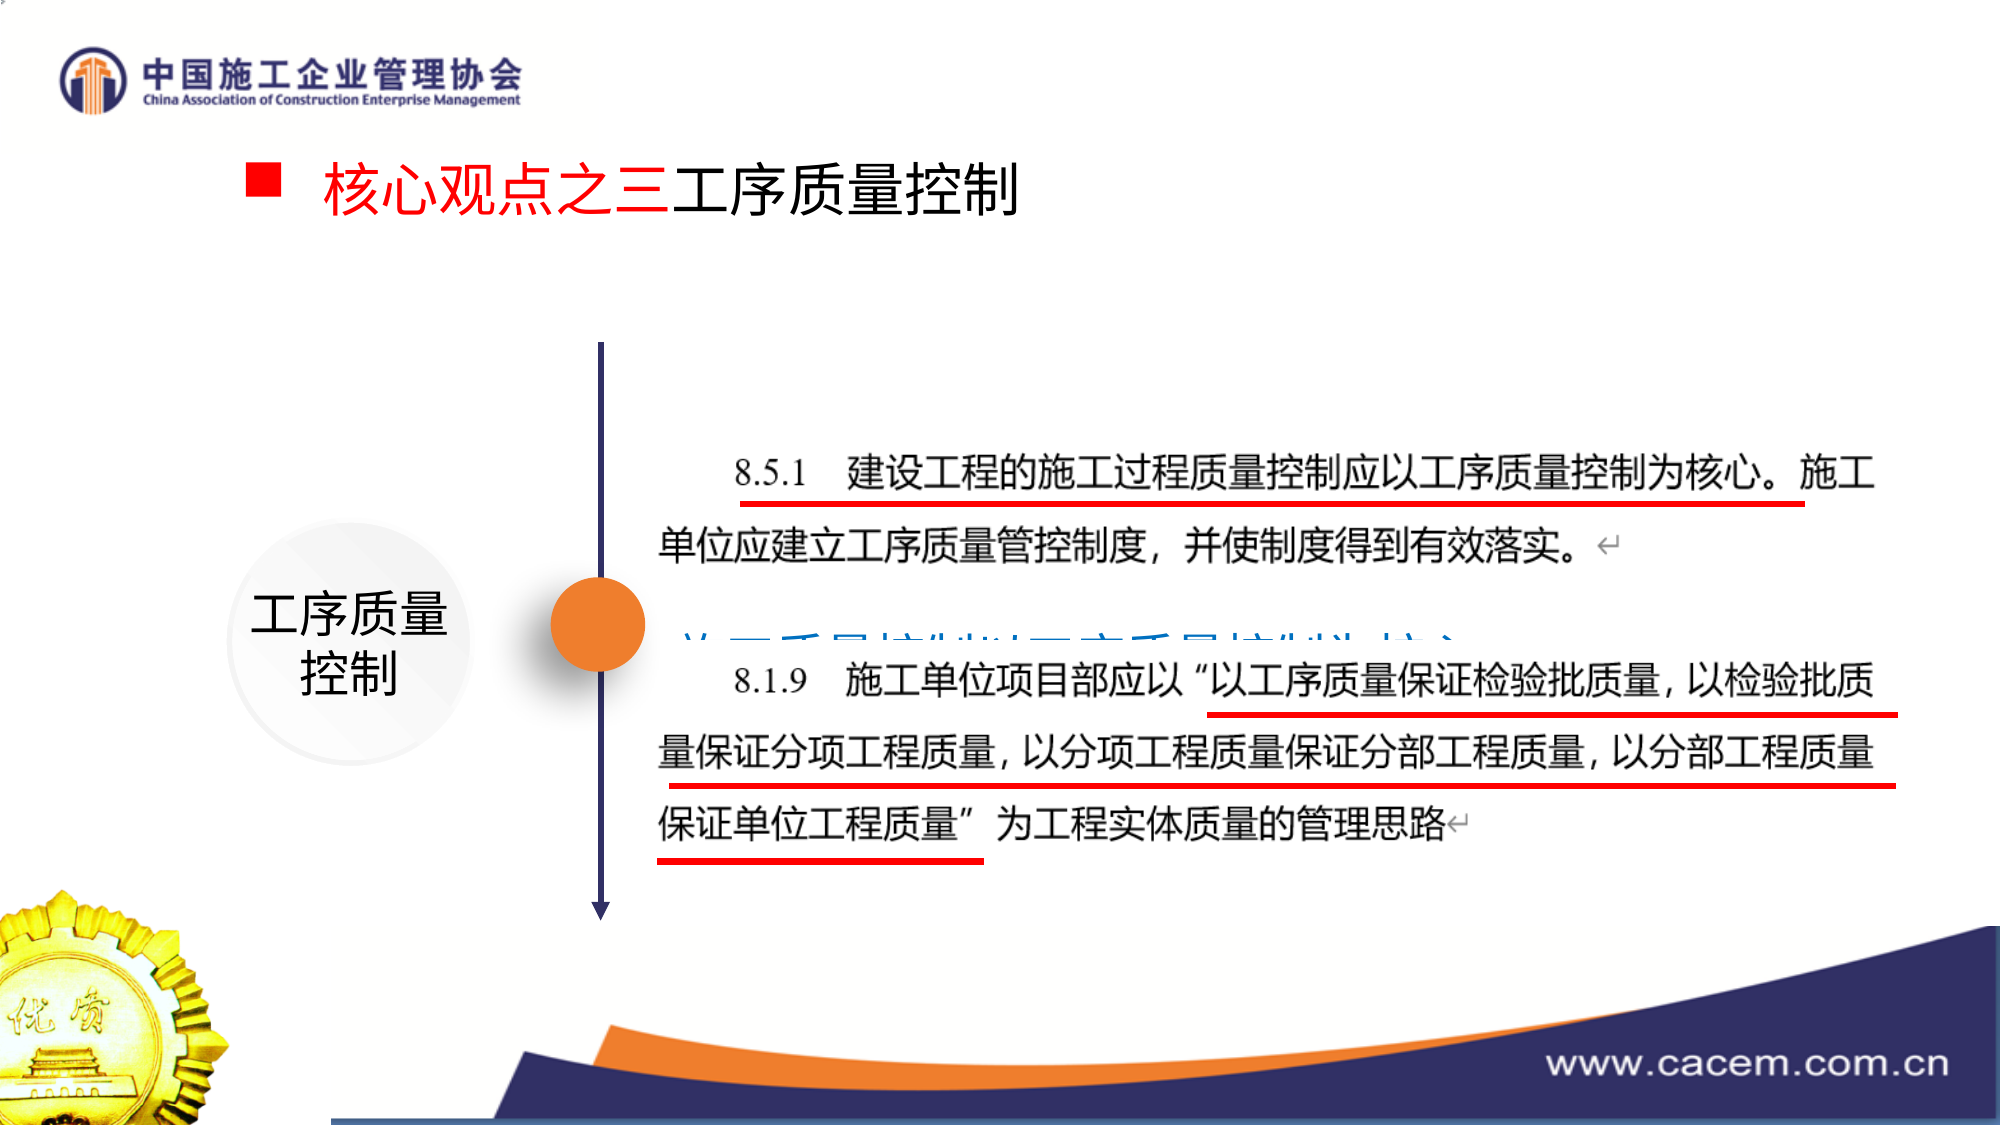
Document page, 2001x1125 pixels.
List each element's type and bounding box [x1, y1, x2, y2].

text_box [550, 426, 1924, 871]
text_box [226, 517, 475, 766]
text_box [1, 1, 2000, 1125]
